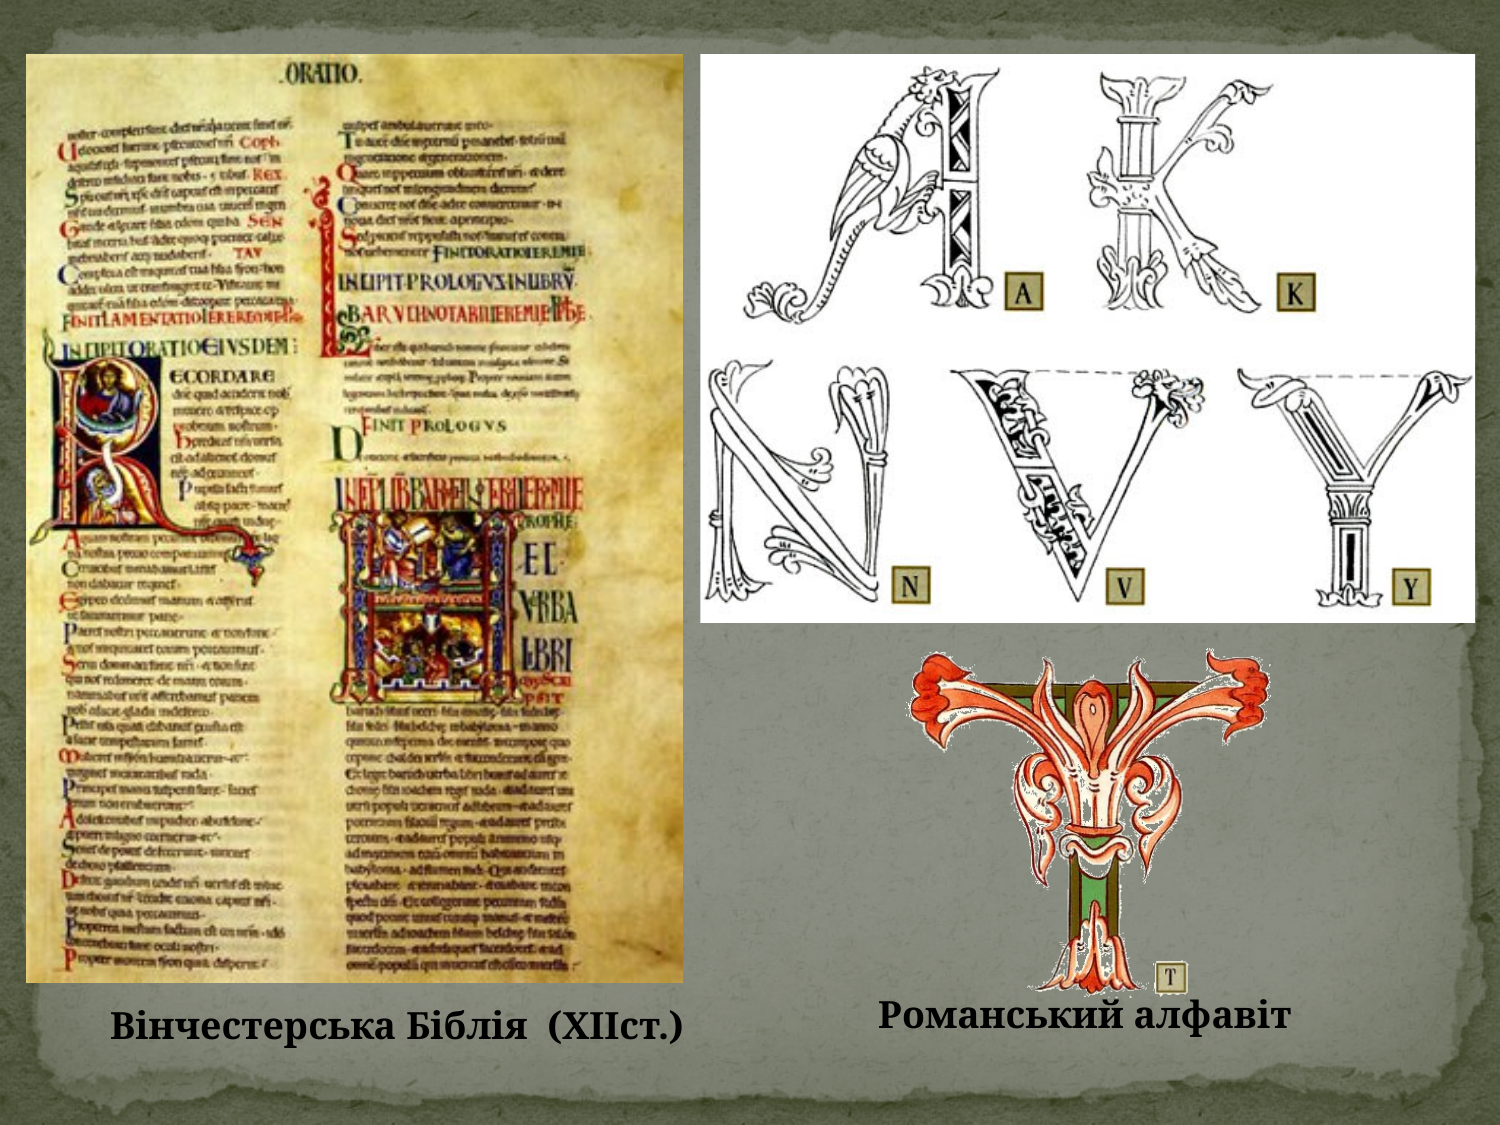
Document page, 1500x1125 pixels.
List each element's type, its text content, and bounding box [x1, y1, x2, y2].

text_box Вінчестерська Біблія (ХІІст.) [95, 994, 700, 1055]
picture [26, 54, 683, 983]
text_box Романський алфавіт [863, 1020, 1317, 1043]
picture [783, 640, 1393, 1010]
picture [700, 54, 1476, 623]
